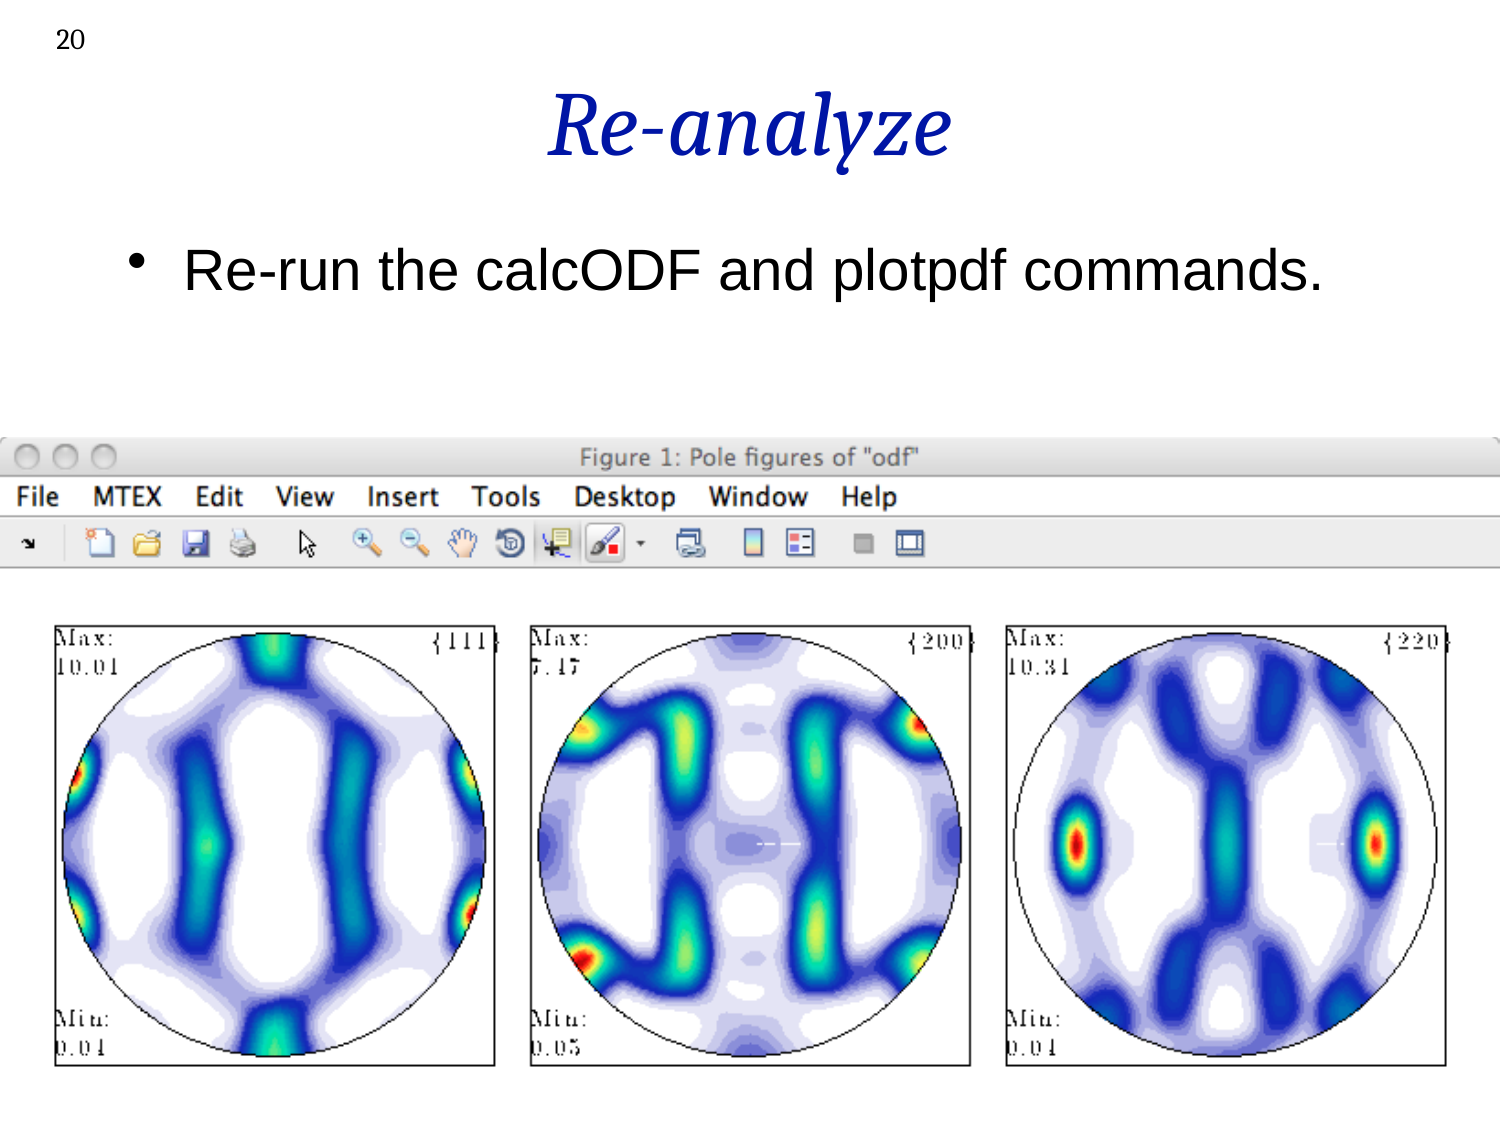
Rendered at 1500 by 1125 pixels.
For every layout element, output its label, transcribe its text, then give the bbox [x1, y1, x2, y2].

title Re-analyze [112, 24, 1388, 213]
picture [0, 437, 1500, 1120]
list Re-run the calcODF and plotpdf commands. [112, 224, 1388, 435]
slide_number 20 [12, 12, 101, 63]
